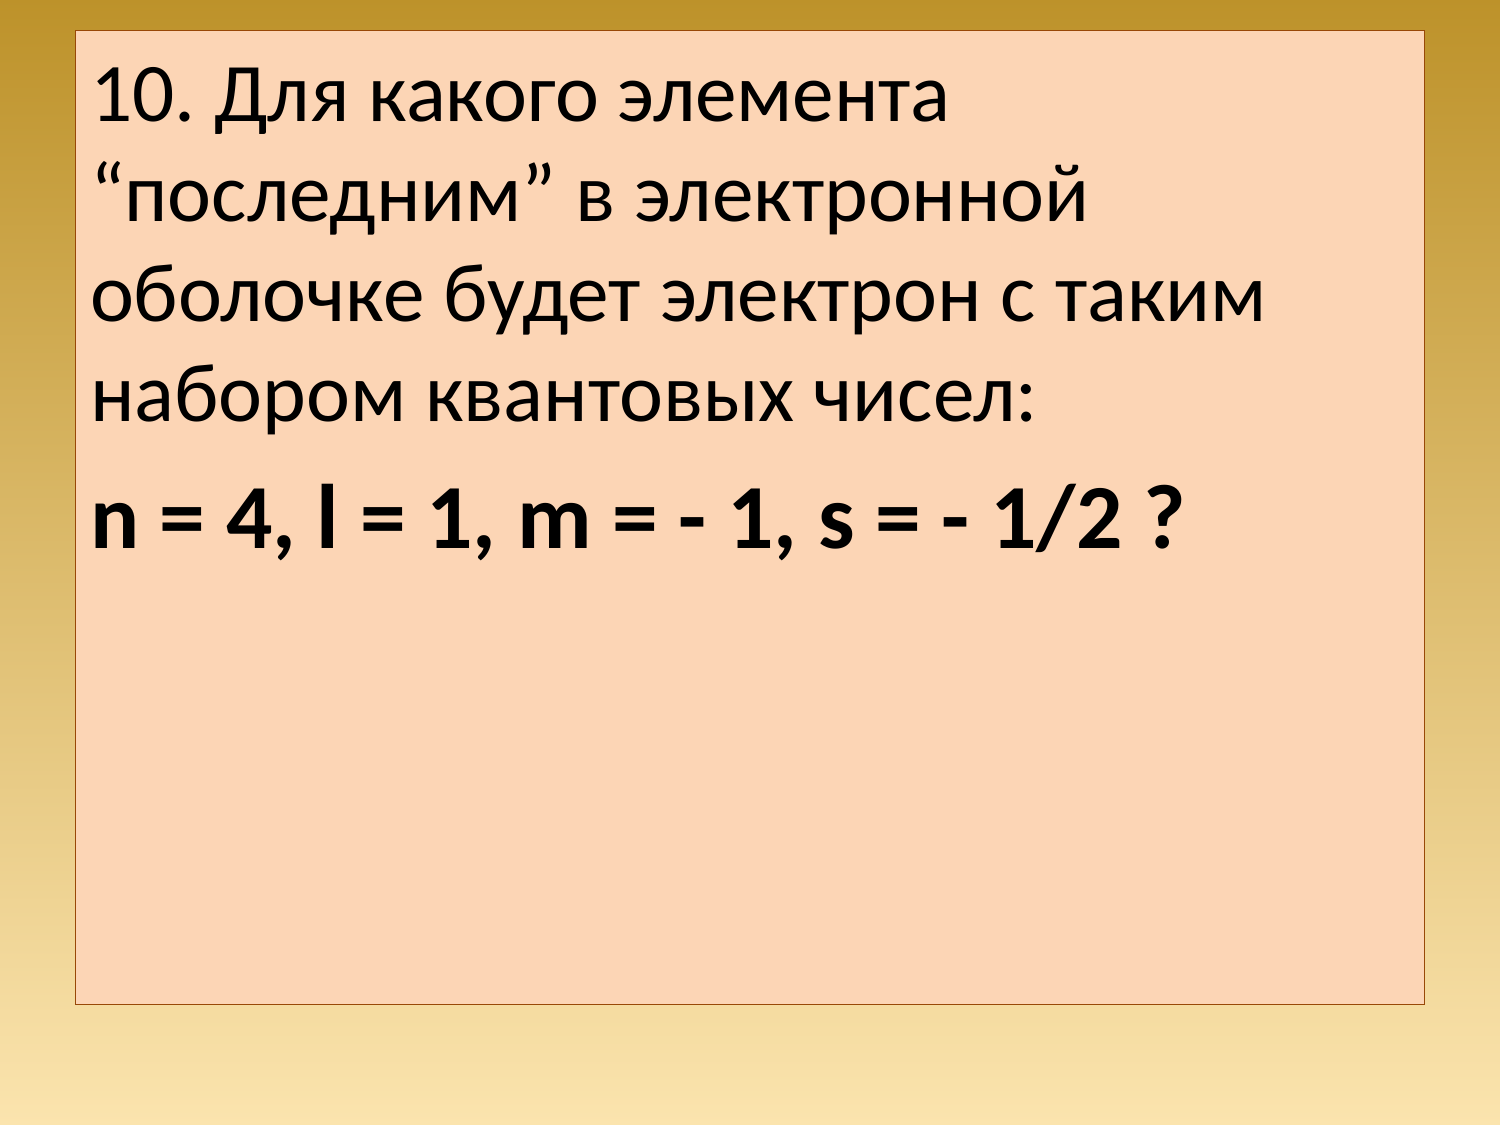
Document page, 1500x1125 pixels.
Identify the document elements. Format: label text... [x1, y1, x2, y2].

list 10. Для какого элемента “последним” в электронной оболочке будет электрон с таким набором квантовых чисел: n = 4, l = 1, m = - 1, s = - 1/2 ? [75, 30, 1425, 1005]
